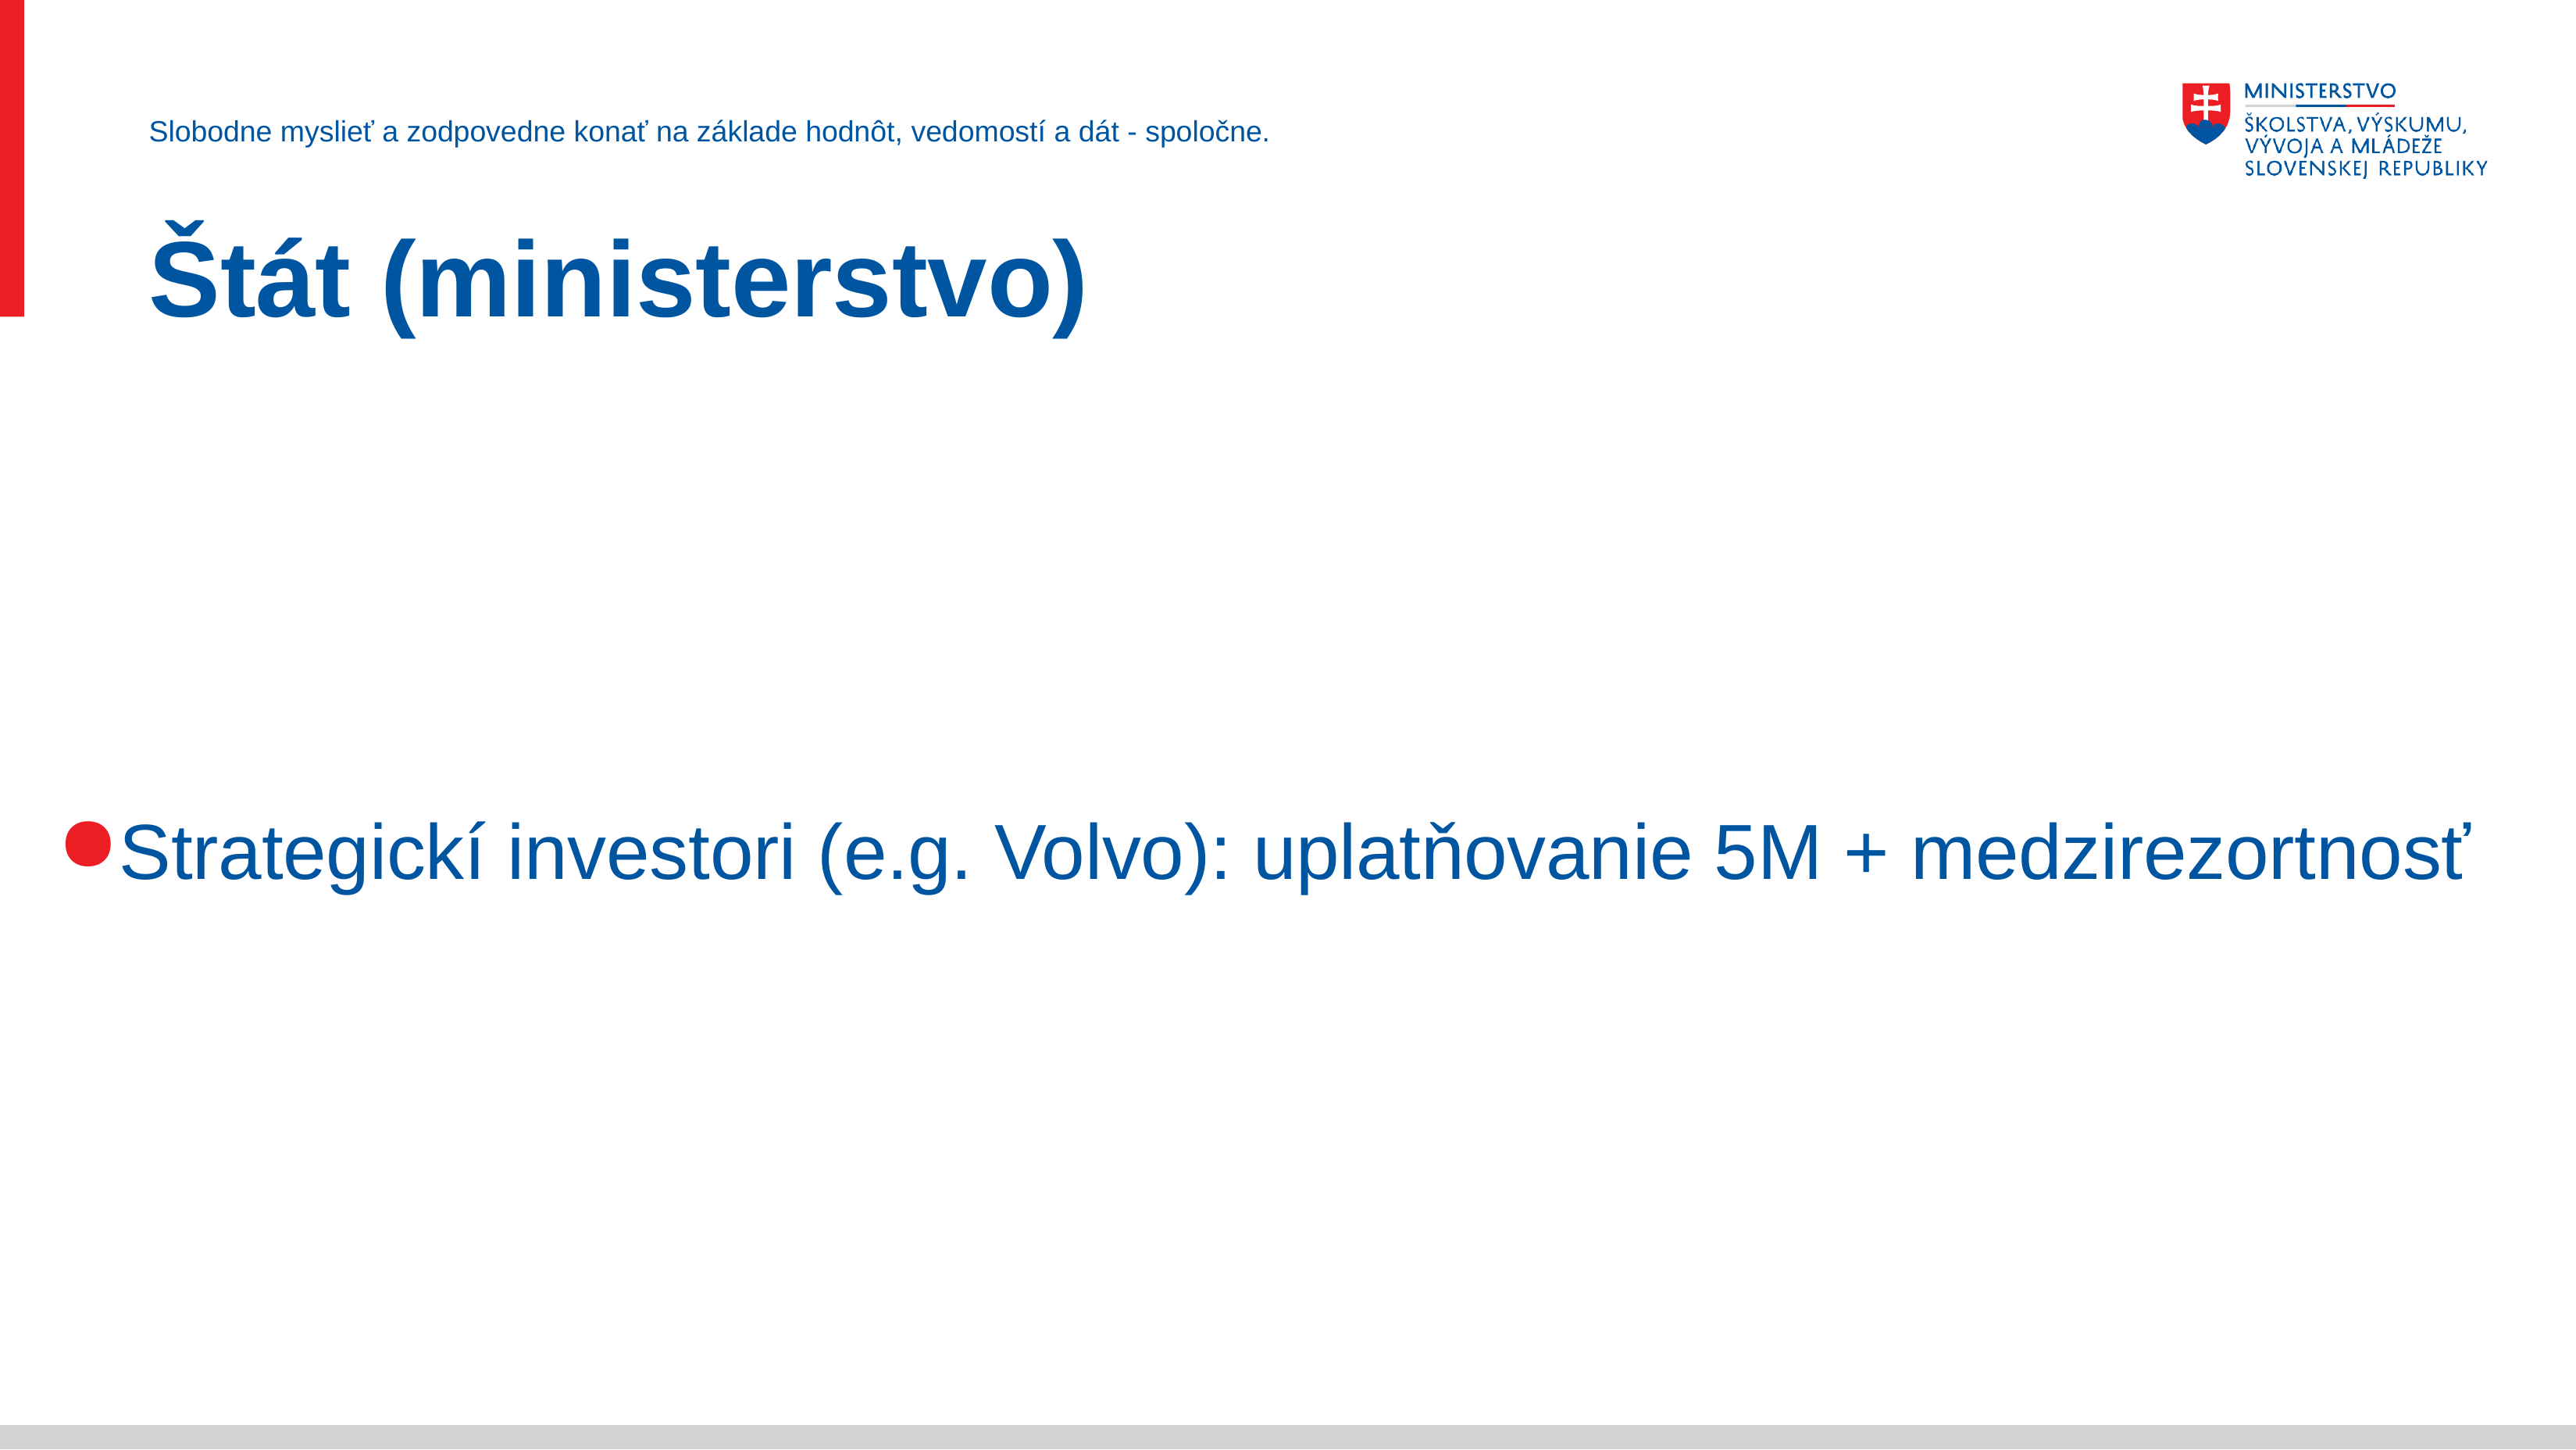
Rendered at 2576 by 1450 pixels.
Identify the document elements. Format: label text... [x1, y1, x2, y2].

picture [2245, 112, 2488, 179]
text_box [0, 0, 24, 317]
text_box [0, 1425, 2576, 1449]
list Strategickí investori (e.g. Volvo): uplatňovanie 5M + medzirezortnosť [55, 705, 2521, 1425]
title Štát (ministerstvo) [147, 207, 2030, 452]
text_box Slobodne myslieť a zodpovedne konať na základe hodnôt, vedomostí a dát - spoločne. [147, 110, 2010, 148]
